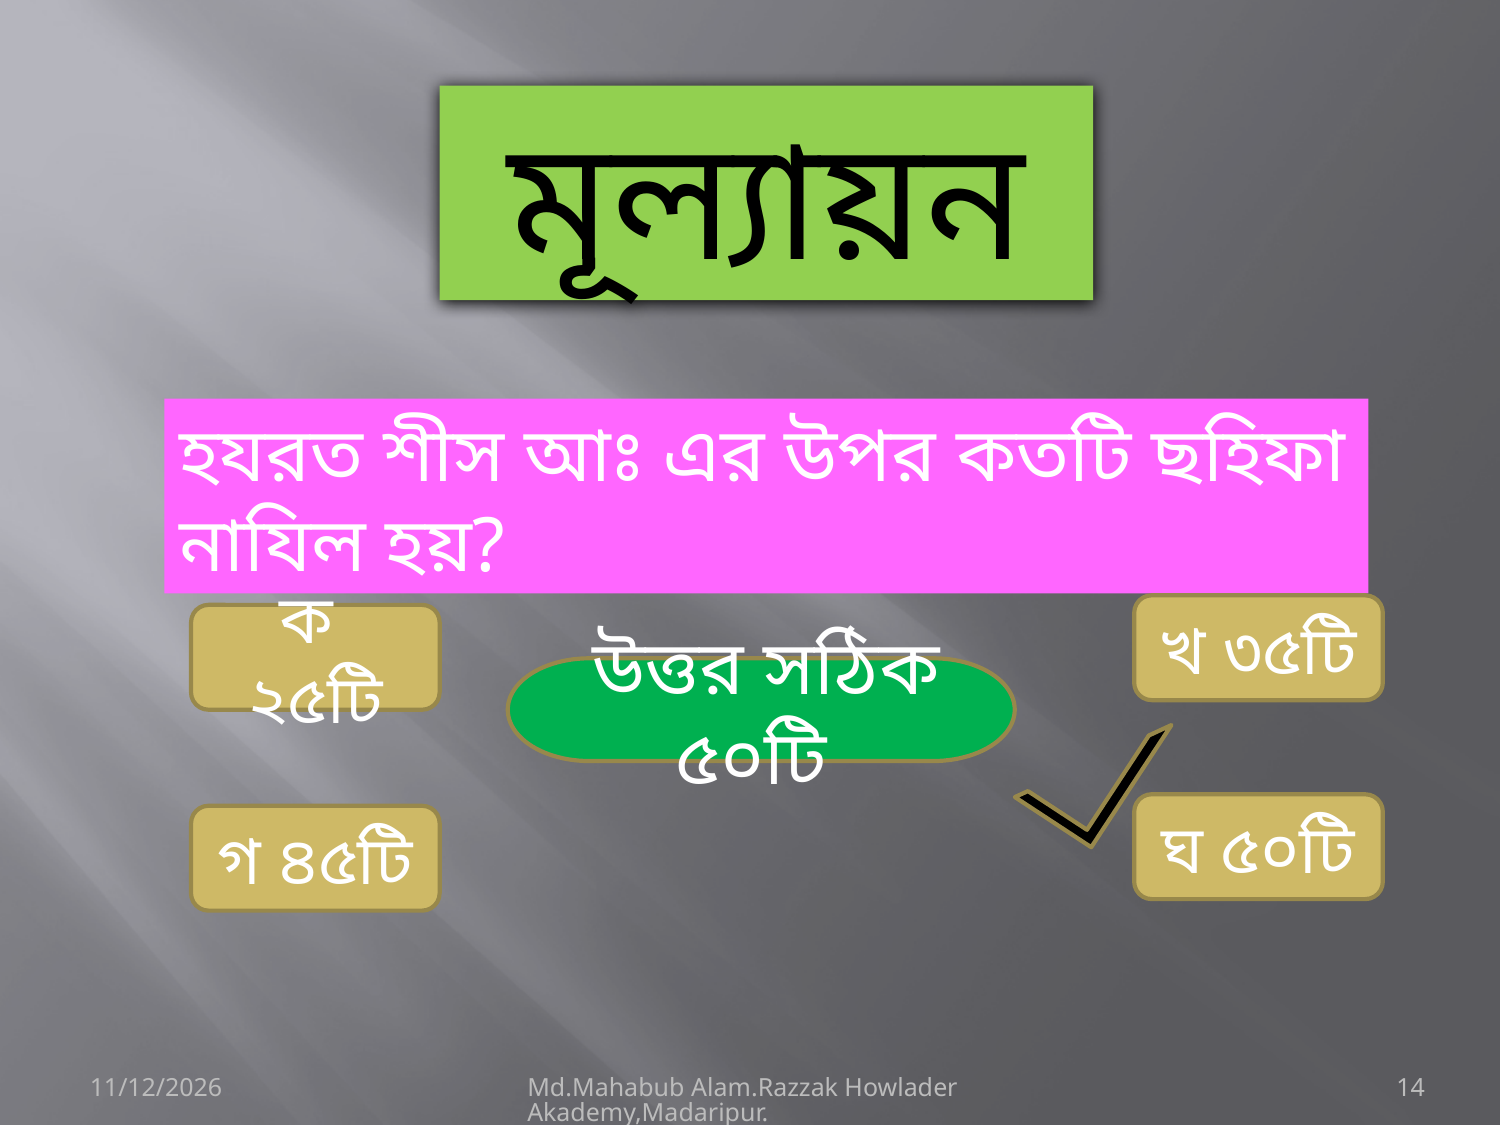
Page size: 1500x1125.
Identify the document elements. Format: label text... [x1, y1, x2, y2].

text_box হযরত শীস আঃ এর উপর কতটি ছহিফা নাযিল হয়? [164, 398, 1369, 594]
slide_number 14 [1299, 1052, 1425, 1113]
text_box উত্তর সঠিক ৫০টি [505, 656, 1017, 764]
text_box মূল্যায়ন [439, 85, 1094, 301]
footer Md.Mahabub Alam.Razzak Howlader Akademy,Madaripur. [512, 1052, 988, 1113]
text_box ক ২৫টি [188, 602, 442, 712]
text_box গ ৪৫টি [188, 803, 442, 913]
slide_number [75, 1052, 425, 1113]
text_box খ ৩৫টি [1132, 593, 1385, 703]
text_box [1012, 723, 1174, 850]
text_box ঘ ৫০টি [1132, 792, 1385, 902]
